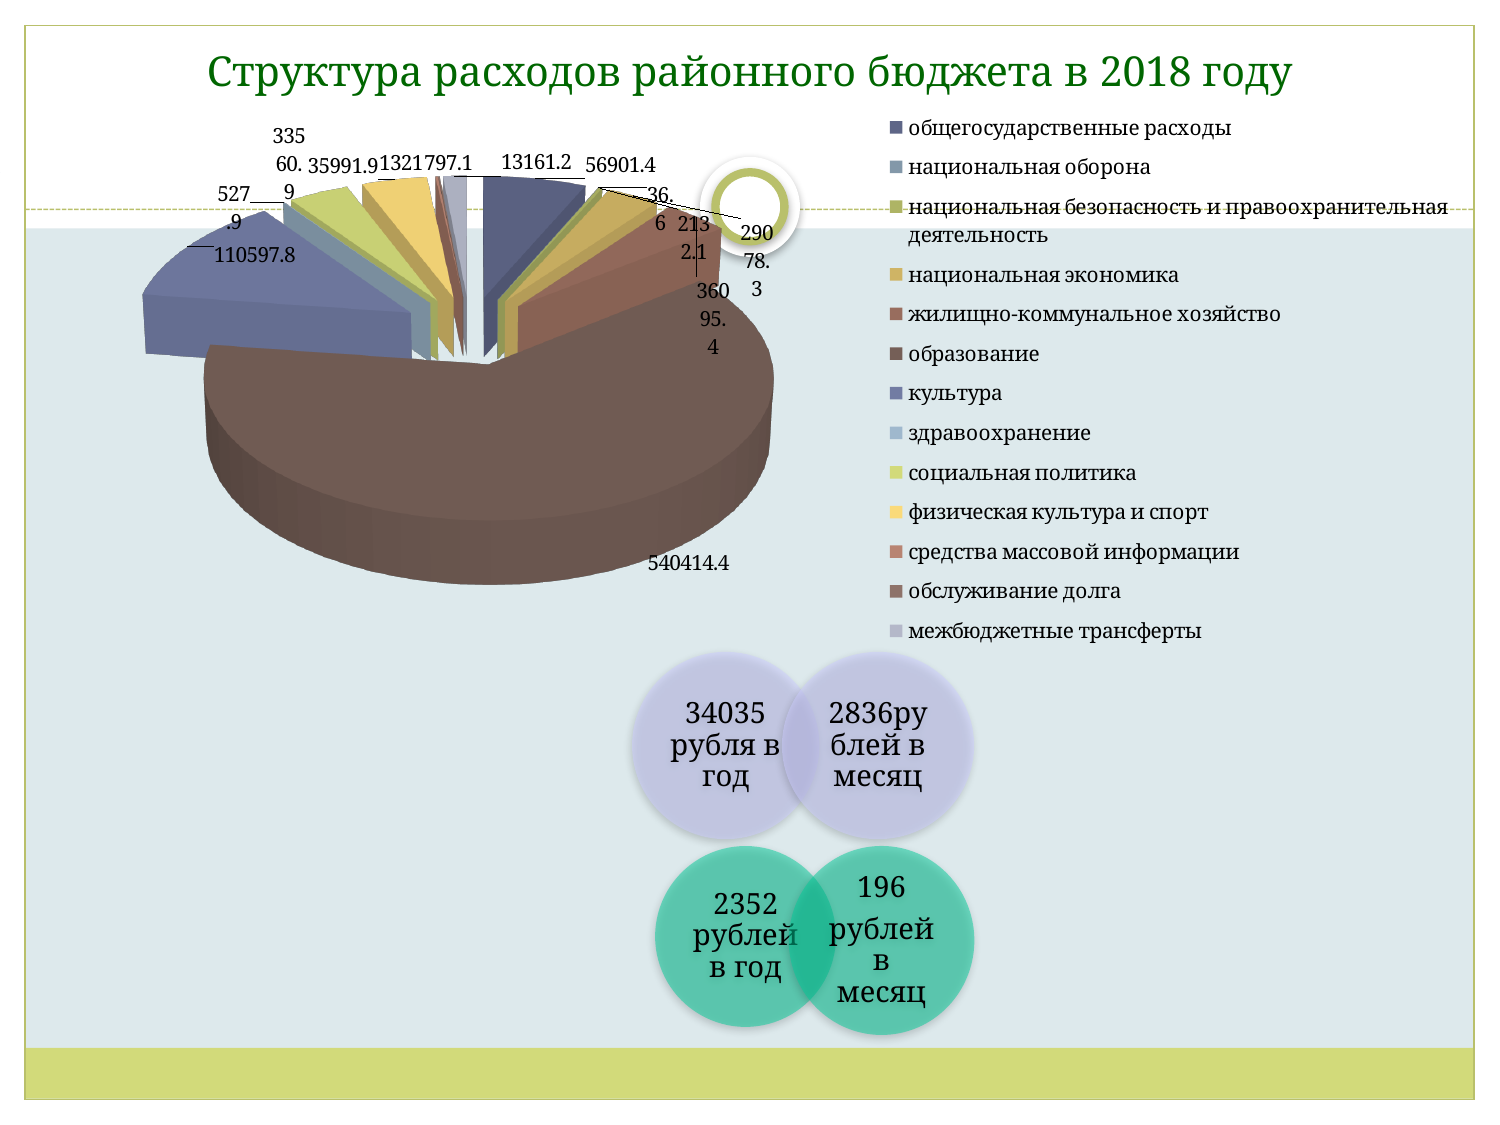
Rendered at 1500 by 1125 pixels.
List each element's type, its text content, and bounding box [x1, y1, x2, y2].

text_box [643, 845, 975, 1059]
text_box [631, 667, 975, 847]
title Структура расходов районного бюджета в 2018 году [49, 37, 1450, 101]
chart [0, 101, 1472, 1036]
